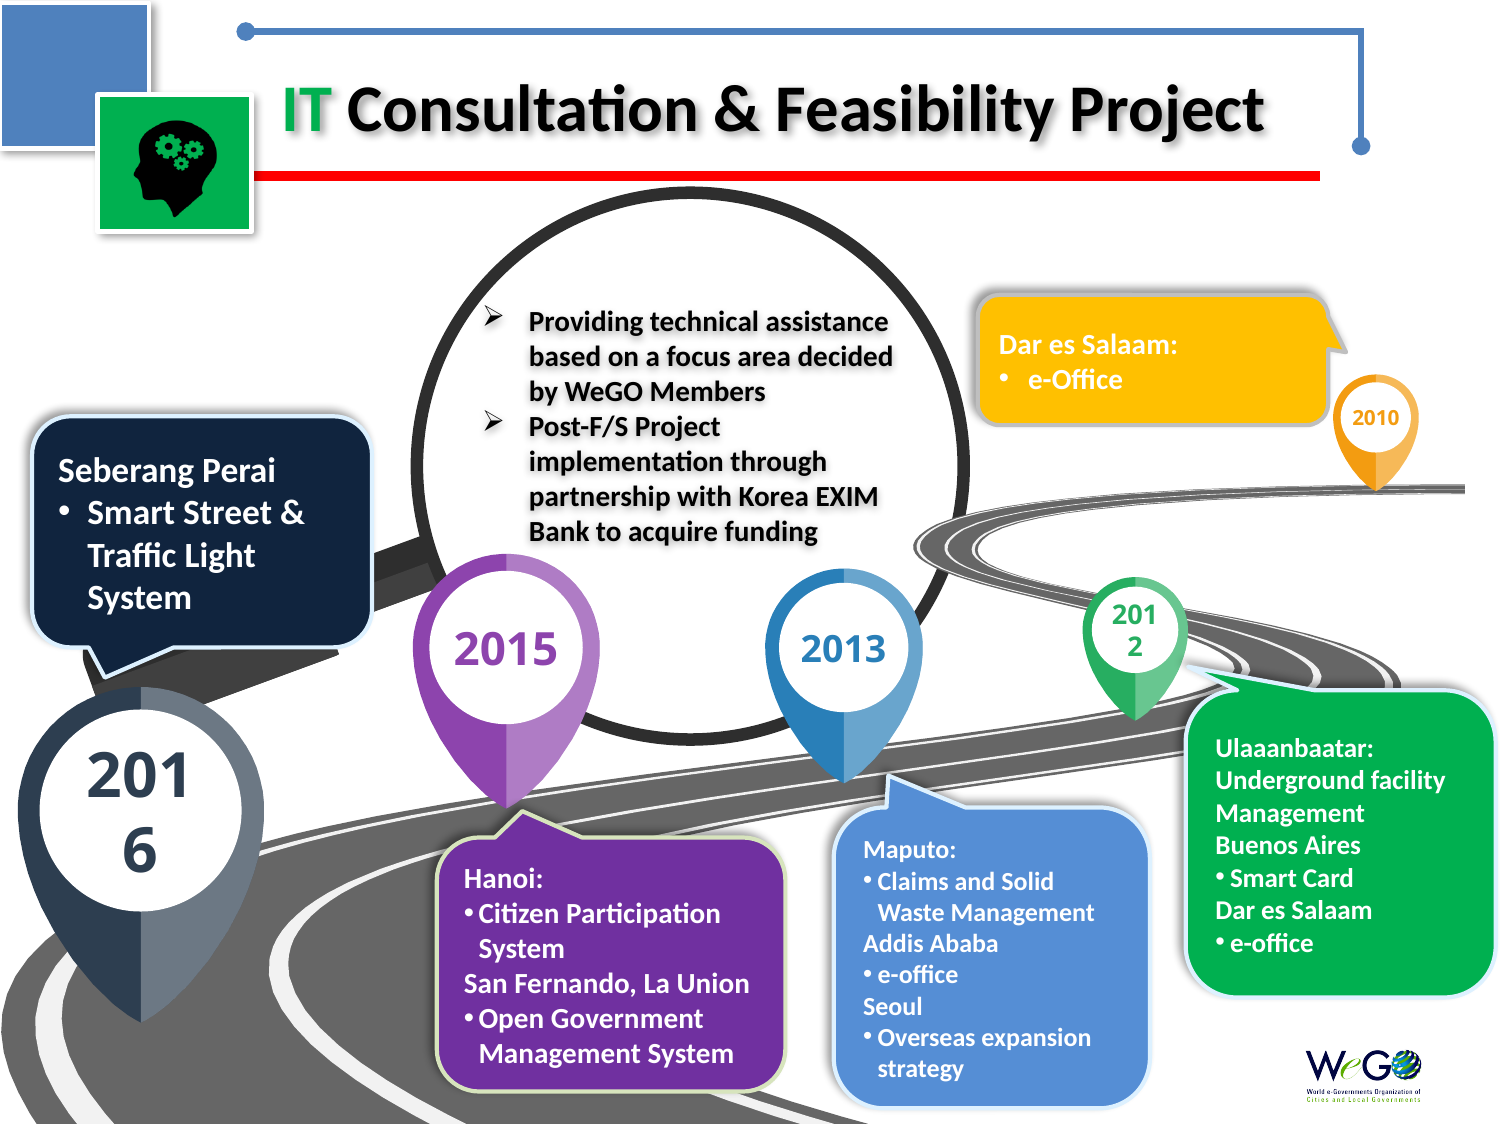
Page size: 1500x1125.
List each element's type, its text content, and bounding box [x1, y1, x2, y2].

text_box Ulaaanbaatar: Underground facility Management Buenos Aires Smart Card Dar es Salaam e-office [1472, 695, 1498, 992]
picture [111, 111, 238, 226]
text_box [17, 686, 265, 1023]
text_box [764, 568, 923, 784]
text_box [412, 553, 600, 809]
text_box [1082, 576, 1189, 721]
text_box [245, 28, 1365, 147]
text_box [174, 185, 953, 482]
text_box [96, 93, 239, 233]
text_box Seberang Perai Smart Street & Traffic Light System [29, 414, 168, 482]
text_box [0, 484, 1466, 1124]
text_box Dar es Salaam: e-Office [975, 292, 1348, 428]
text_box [1332, 374, 1419, 492]
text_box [243, 155, 953, 174]
text_box [0, 2, 150, 150]
